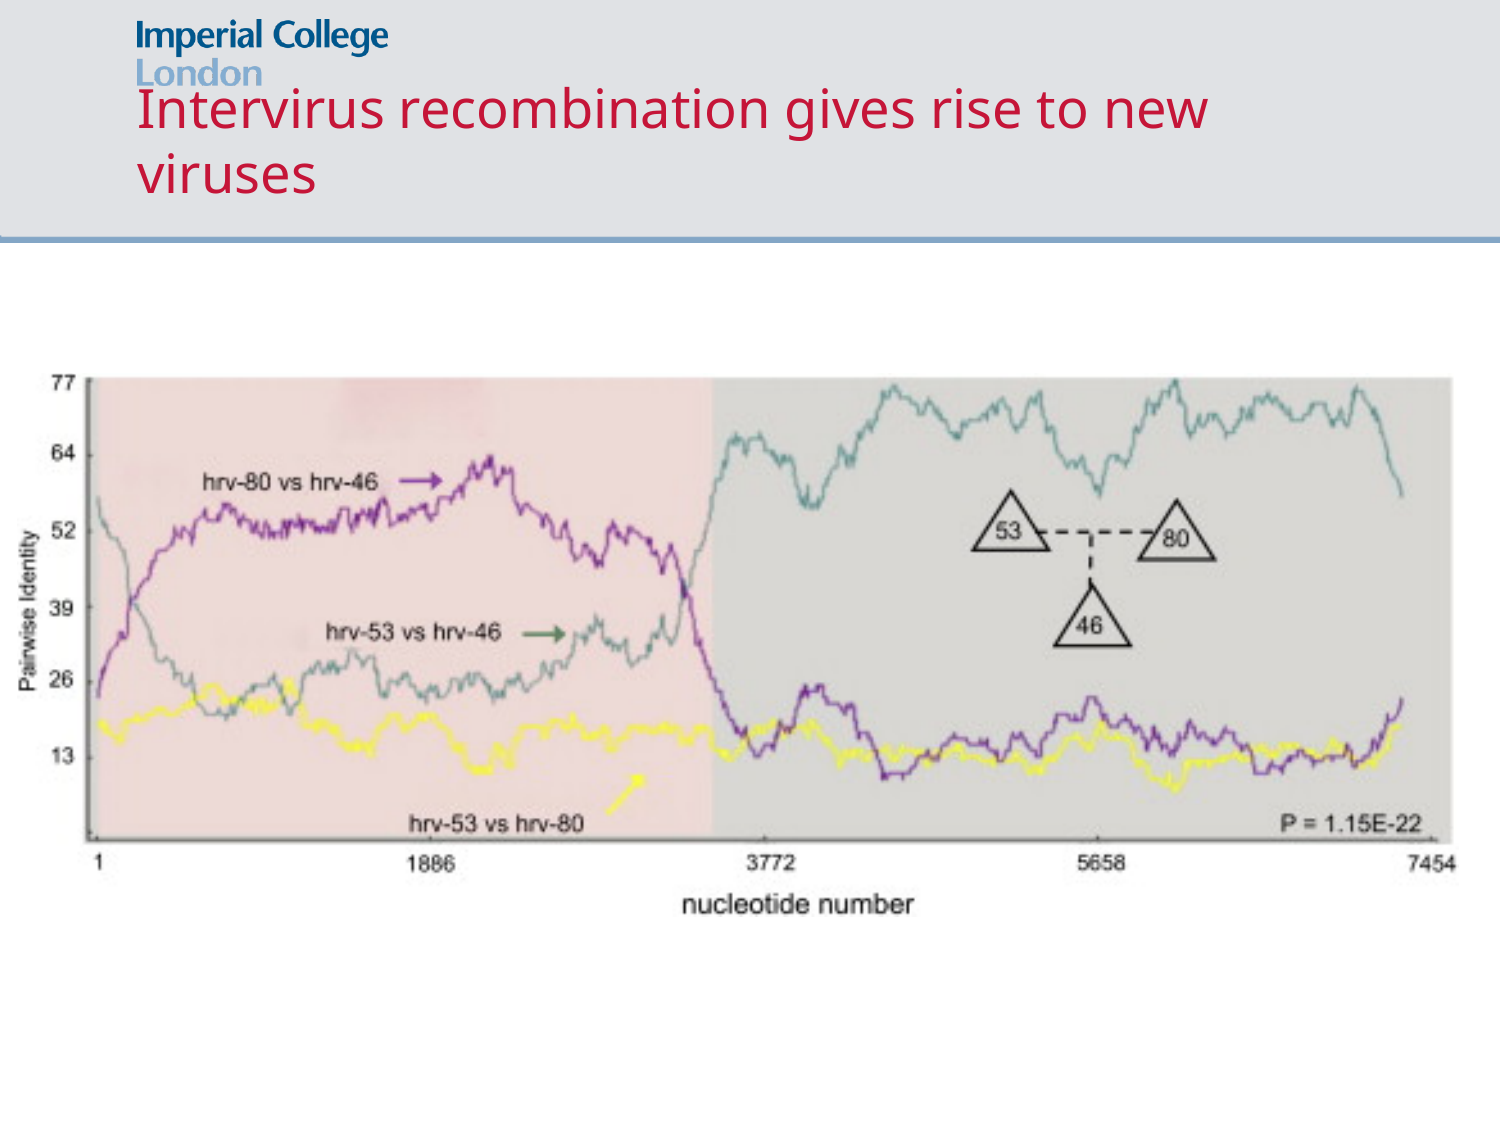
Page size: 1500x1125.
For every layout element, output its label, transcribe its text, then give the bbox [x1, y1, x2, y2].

title Intervirus recombination gives rise to new viruses [137, 99, 1376, 205]
picture [17, 373, 1459, 918]
picture [0, 0, 1500, 243]
